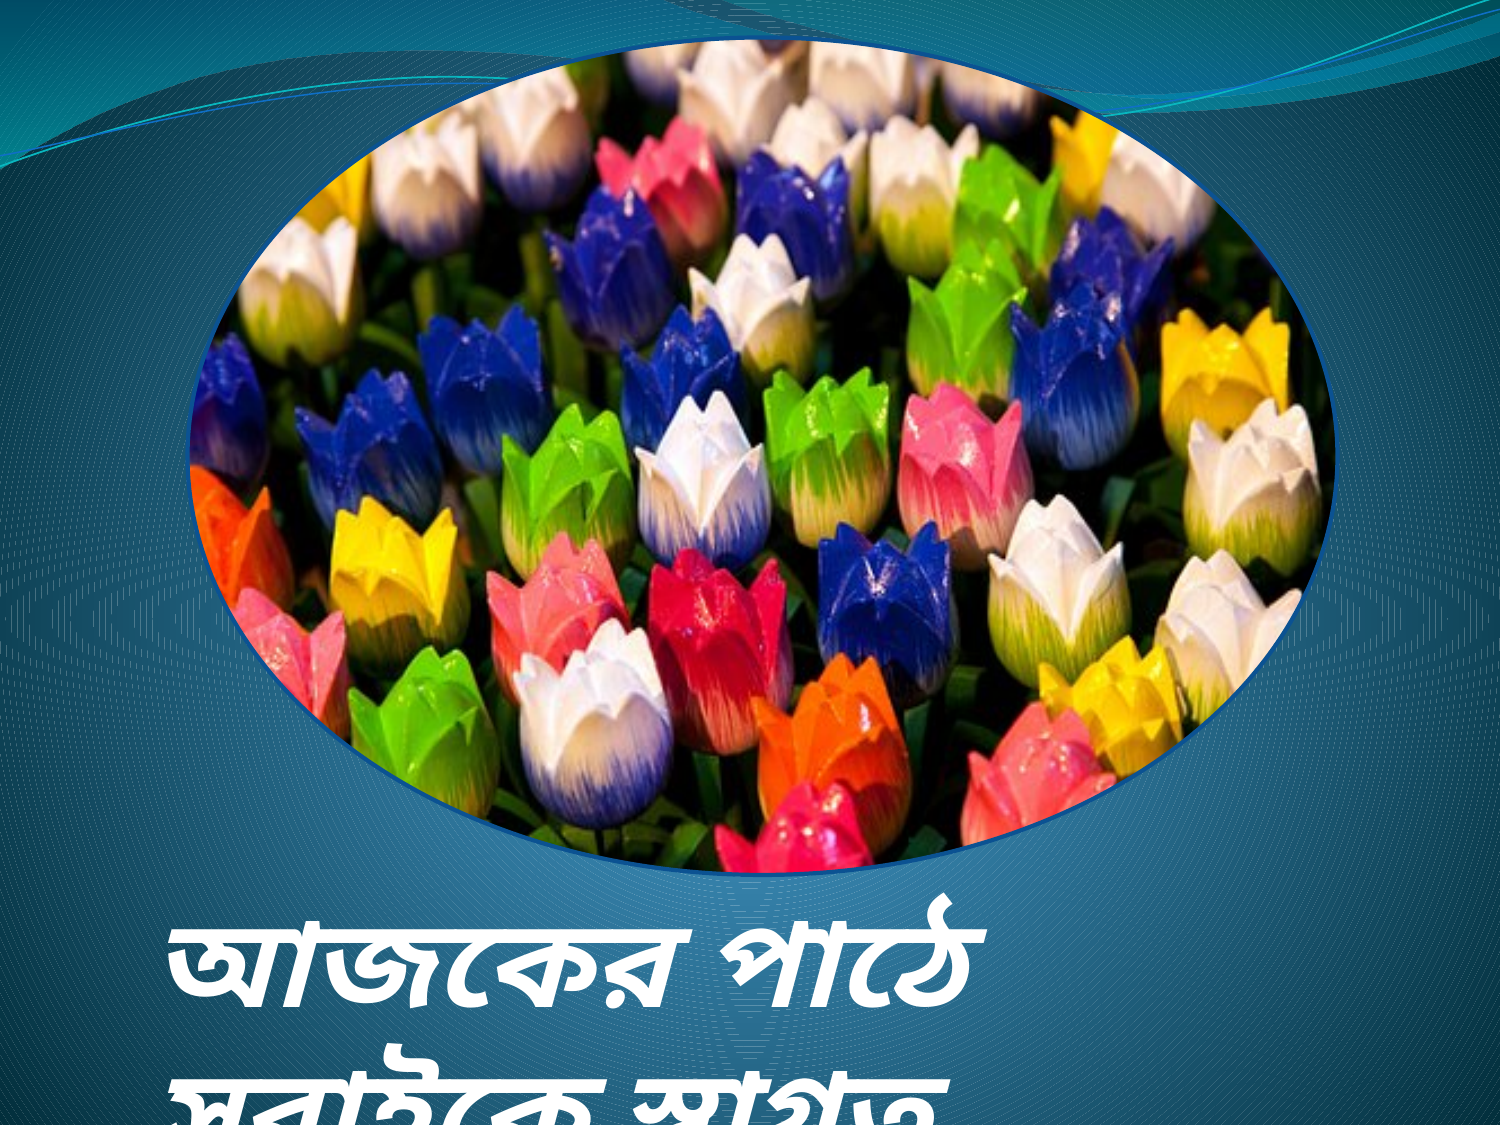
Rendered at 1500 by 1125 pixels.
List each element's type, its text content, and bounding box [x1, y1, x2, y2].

text_box [185, 35, 1340, 878]
text_box আজকের পাঠে সবাইকে স্বাগত [137, 874, 1363, 1125]
